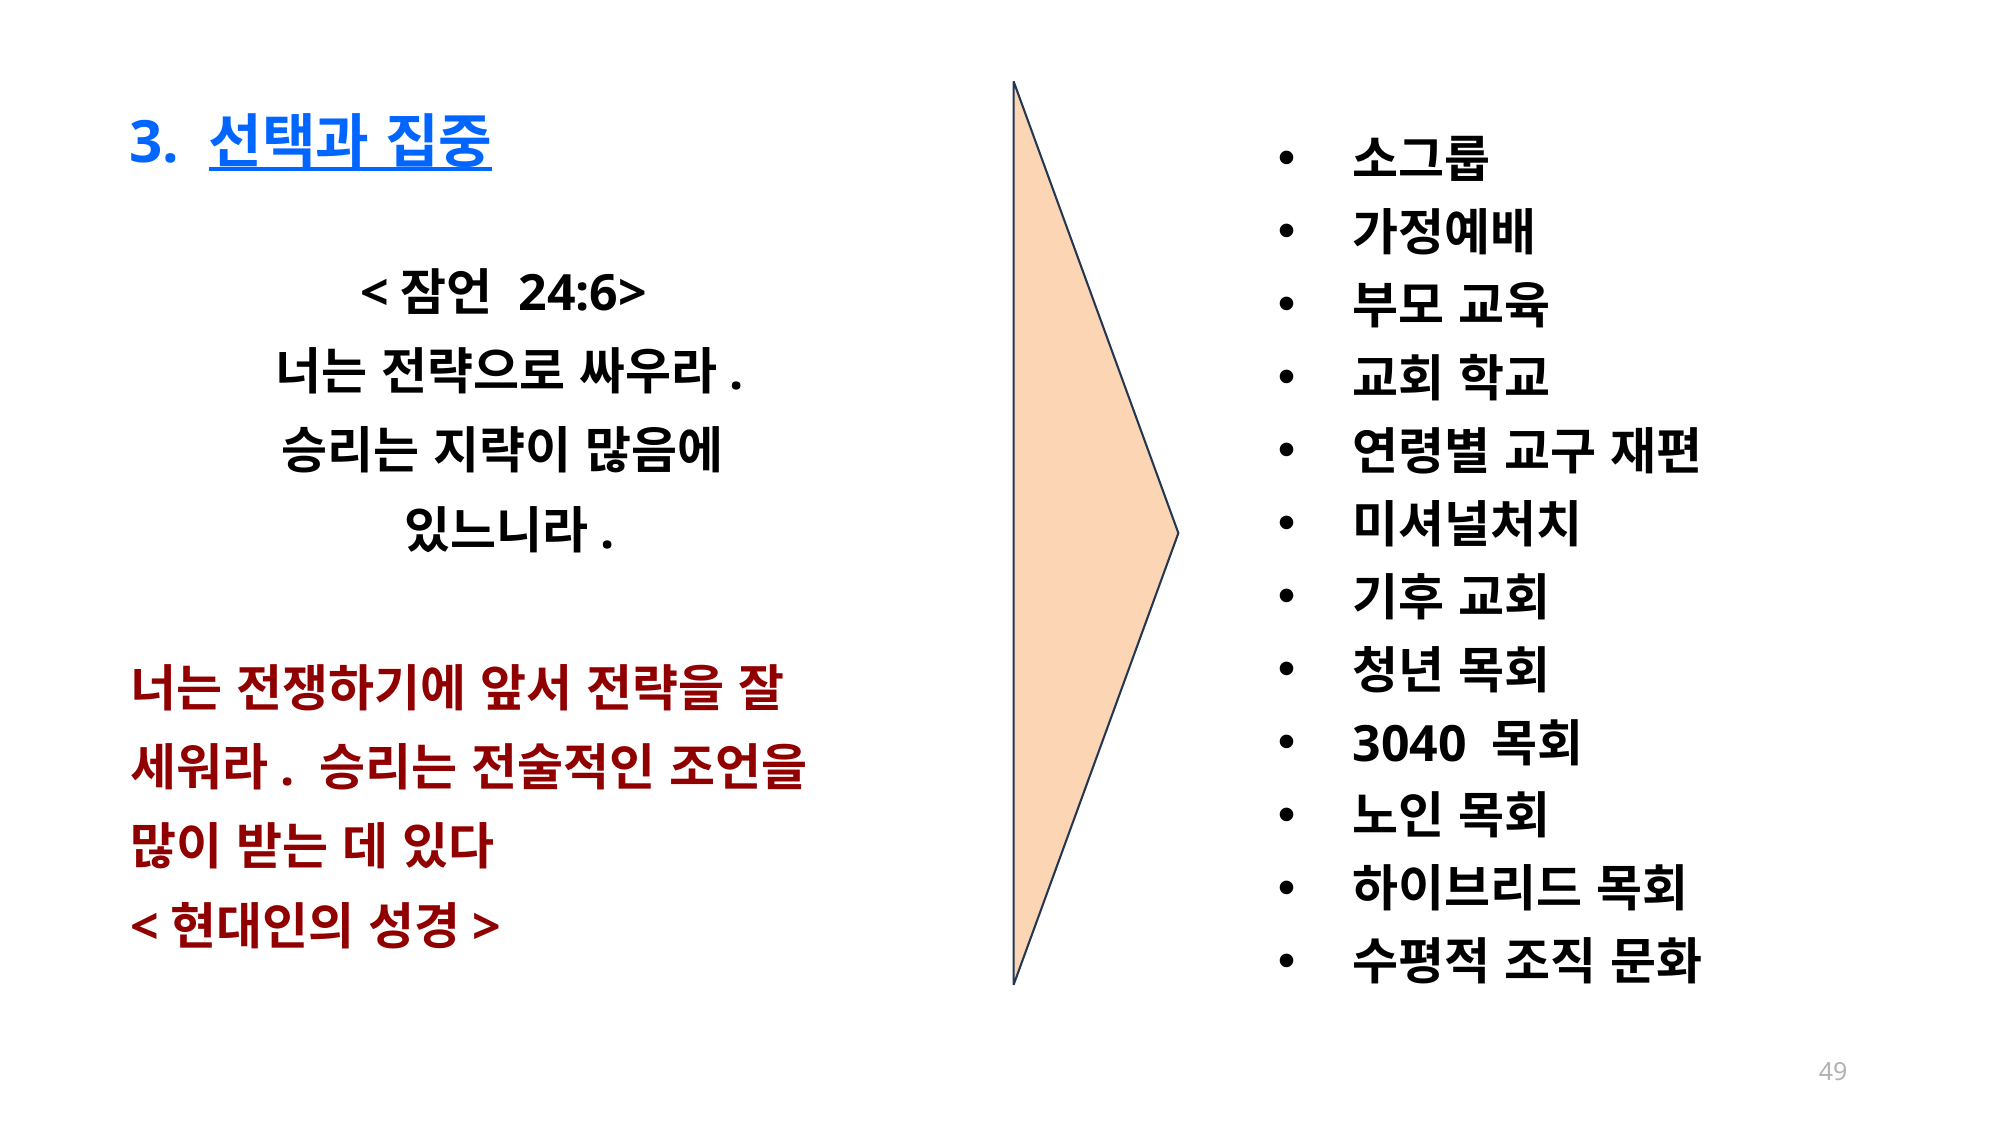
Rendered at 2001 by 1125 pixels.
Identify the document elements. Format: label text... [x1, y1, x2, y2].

slide_number 49 [1412, 1042, 1863, 1103]
title 3. 선택과 집중 [114, 88, 799, 182]
text_box 소그룹 가정예배 부모 교육 교회 학교 연령별 교구 재편 미셔널처치 기후 교회 청년 목회 3040 목회 노인 목회 하이브리드 목회 수평적 조직 문화 [1263, 107, 1820, 998]
text_box <잠언 24:6> 너는 전략으로 싸우라. 승리는 지략이 많음에 있느니라. 너는 전쟁하기에 앞서 전략을 잘 세워라. 승리는 전술적인 조언을 많이 받는 데 있다 <현대인의 성경> [115, 234, 905, 962]
text_box [1012, 81, 1180, 986]
